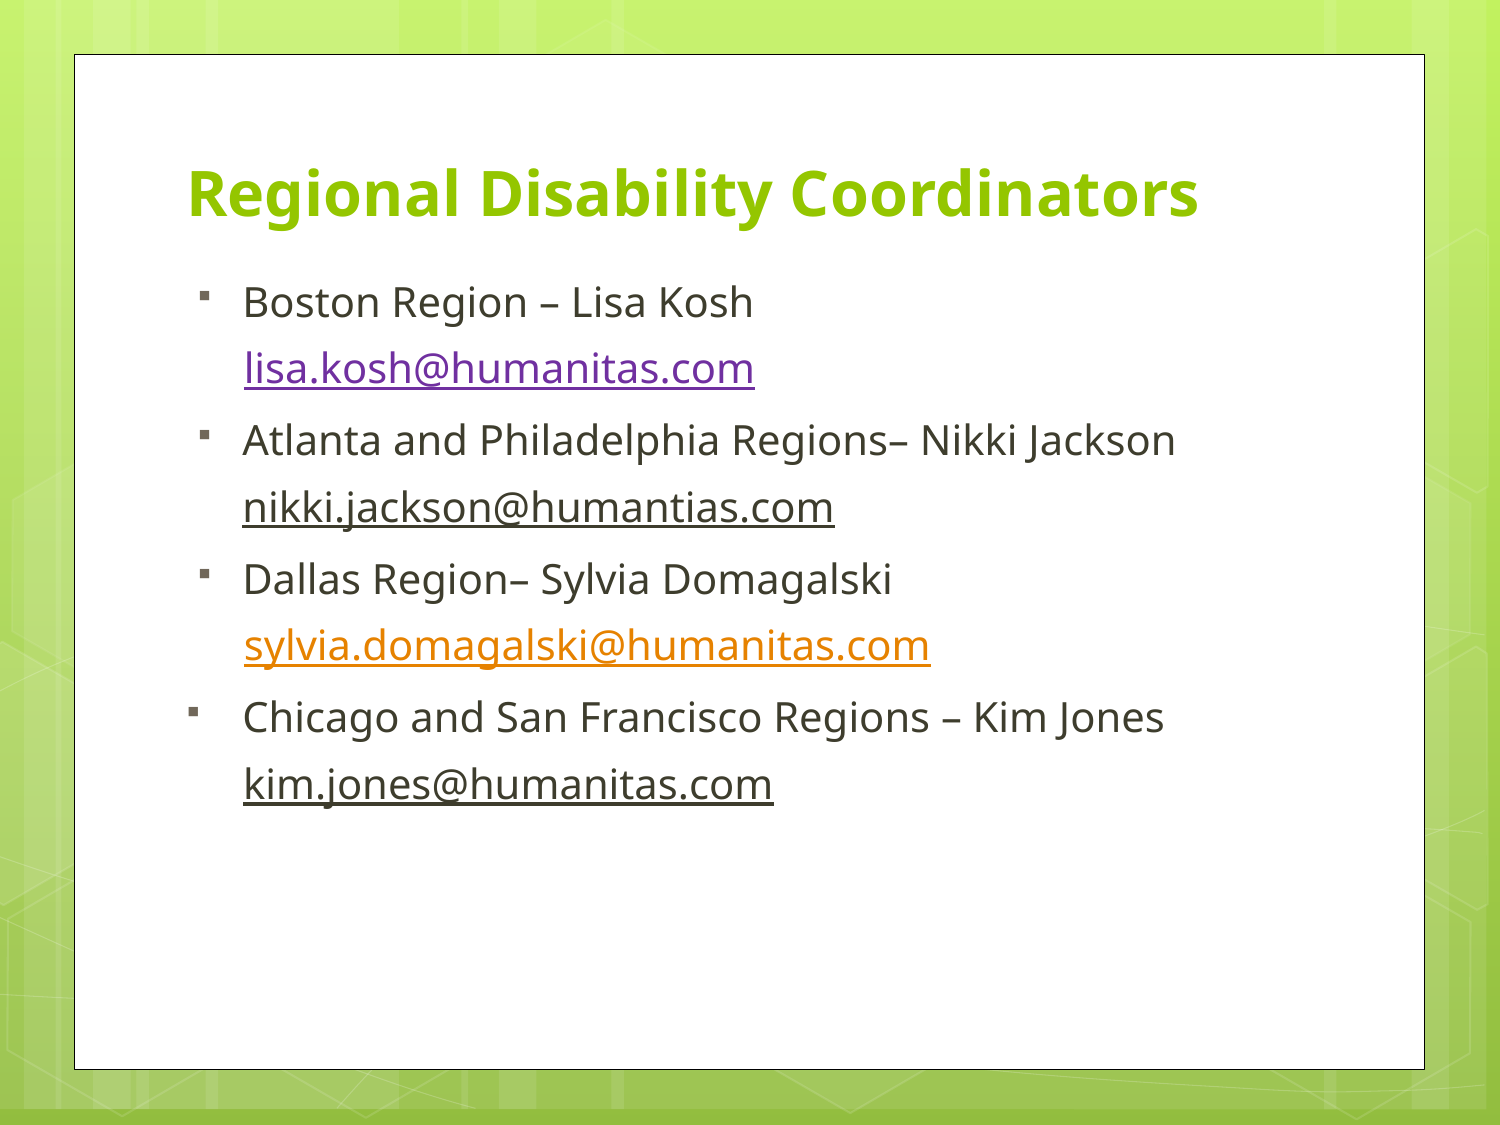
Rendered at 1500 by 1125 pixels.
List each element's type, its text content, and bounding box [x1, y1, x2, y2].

list Boston Region – Lisa Kosh lisa.kosh@humanitas.com Atlanta and Philadelphia Regions– Nikki Jackson nikki.jackson@humantias.com Dallas Region– Sylvia Domagalski sylvia.domagalski@humanitas.com Chicago and San Francisco Regions – Kim Jones kim.jones@humanitas.com [170, 260, 1322, 958]
title Regional Disability Coordinators [170, 92, 1324, 238]
